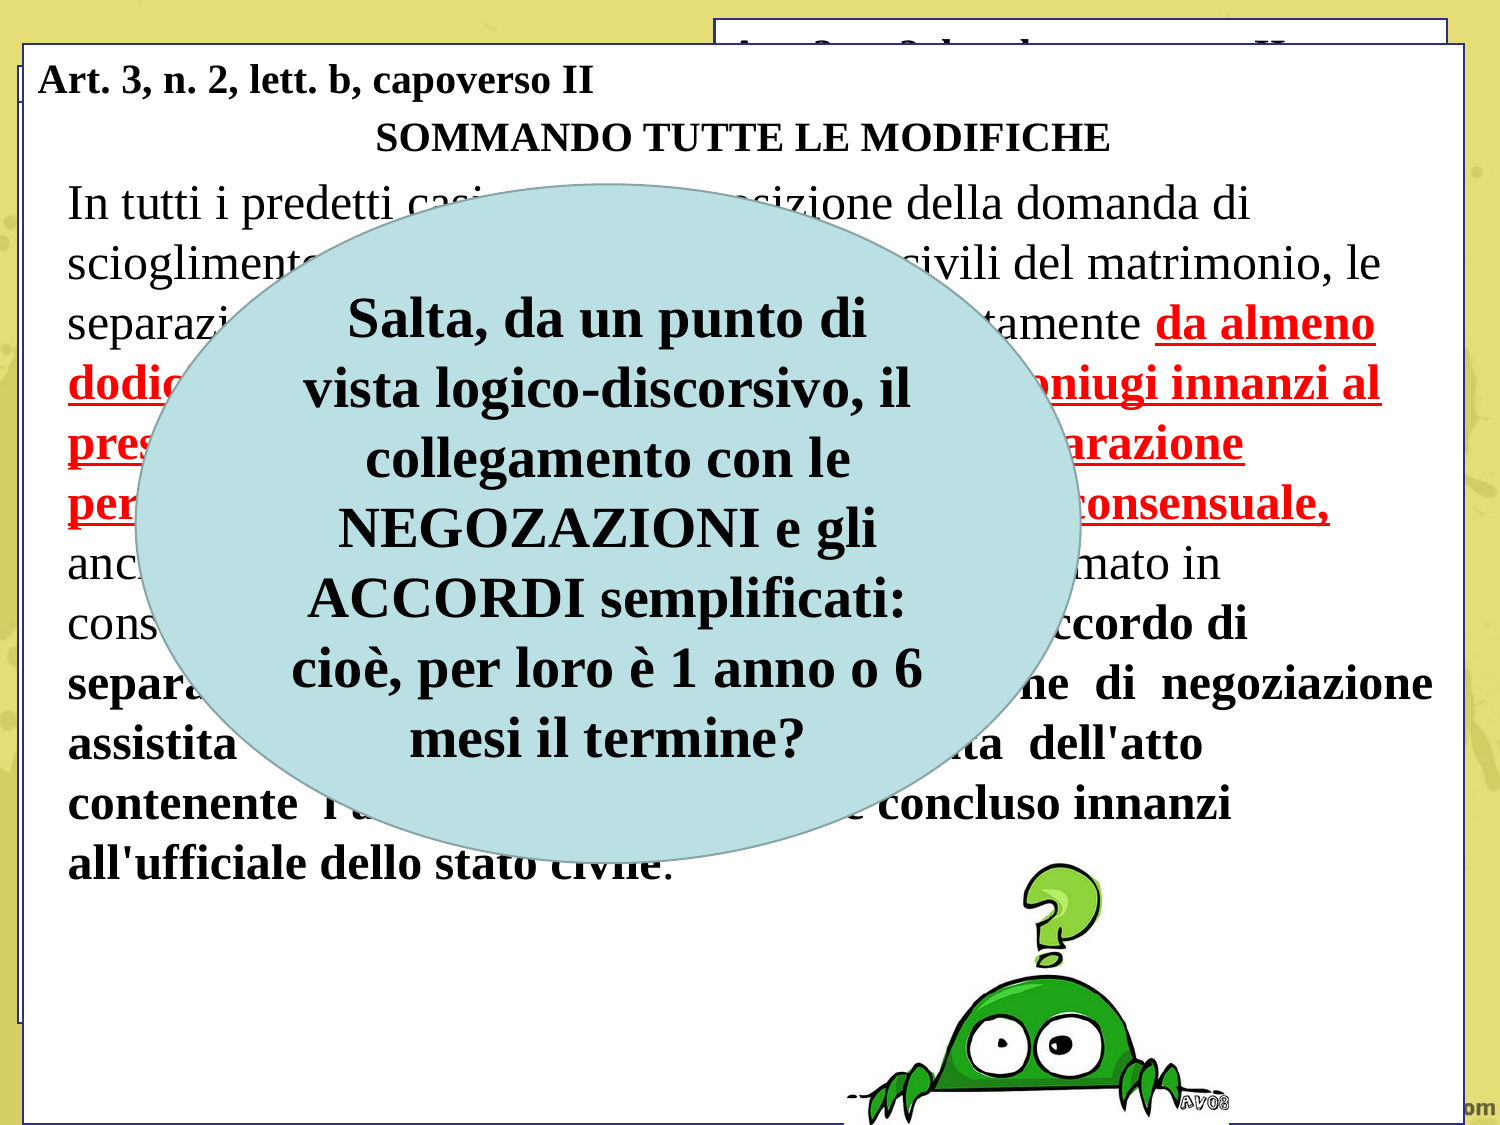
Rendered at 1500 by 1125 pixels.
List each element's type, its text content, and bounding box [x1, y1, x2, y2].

text_box Salta, da un punto di vista logico-discorsivo, il collegamento con le NEGOZAZIONI e gli ACCORDI semplificati: cioè, per loro è 1 anno o 6 mesi il termine? [134, 183, 1082, 865]
text_box Art. 3, n. 2, lett. b, capoverso II Modificato dal dl 132/2014 In tutti i predetti casi, per la proposizione della domanda di scioglimento o di cessazione degli effetti civili del matrimonio, le separazioni devono essersi protratte ininterrottamente da almeno tre anni a far tempo dalla avvenuta comparizione dei coniugi innanzi al presidente del tribunale nella procedura di separazione personale anche quando il giudizio contenzioso si sia trasformato in consensuale ovvero dalla data certificata nell'accordo di separazione raggiunto a seguito di convenzione di negoziazione assistita da un avvocato ovvero dalla data dell'atto contenente l'accordo di separazione concluso innanzi all'ufficiale dello stato civile. [713, 18, 1448, 43]
picture [0, 0, 1500, 1125]
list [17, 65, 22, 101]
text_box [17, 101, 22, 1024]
text_box Art. 3, n. 2, lett. b, capoverso II SOMMANDO TUTTE LE MODIFICHE In tutti i predetti casi, per la proposizione della domanda di scioglimento o di cessazione degli effetti civili del matrimonio, le separazioni devono essersi protratte ininterrottamente da almeno dodici mesi dall’avvenuta comparizione dei coniugi innanzi al presidente del tribunale nella procedura di separazione personale e da sei mesi nel caso di separazione consensuale, anche quando il giudizio contenzioso si sia trasformato in consensuale ovvero dalla data certificata nell'accordo di separazione raggiunto a seguito di convenzione di negoziazione assistita da un avvocato ovvero dalla data dell'atto contenente l'accordo di separazione concluso innanzi all'ufficiale dello stato civile. [22, 43, 1465, 1125]
picture [844, 863, 1229, 1125]
